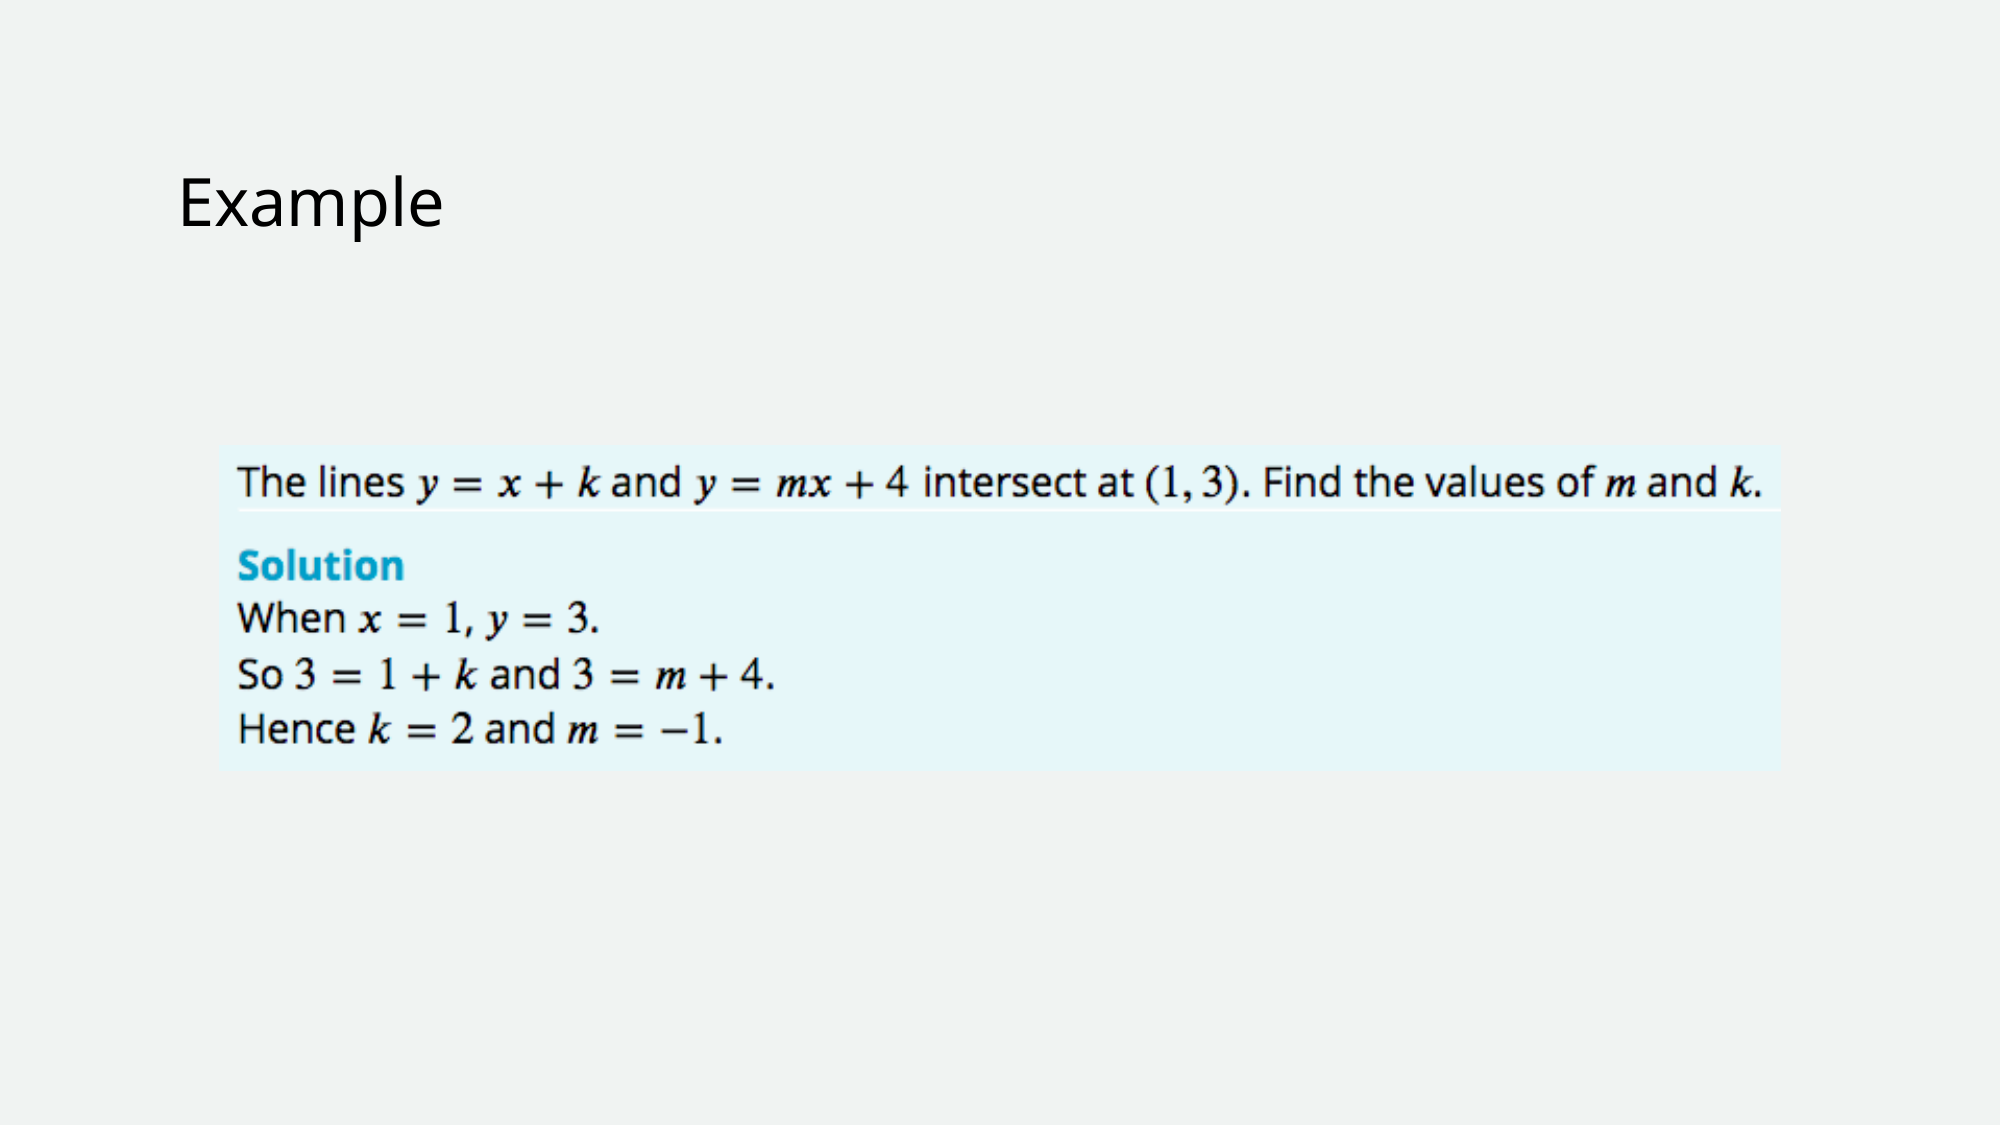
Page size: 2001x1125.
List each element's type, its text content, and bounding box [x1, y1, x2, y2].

title Example [162, 64, 1838, 248]
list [219, 445, 1781, 771]
